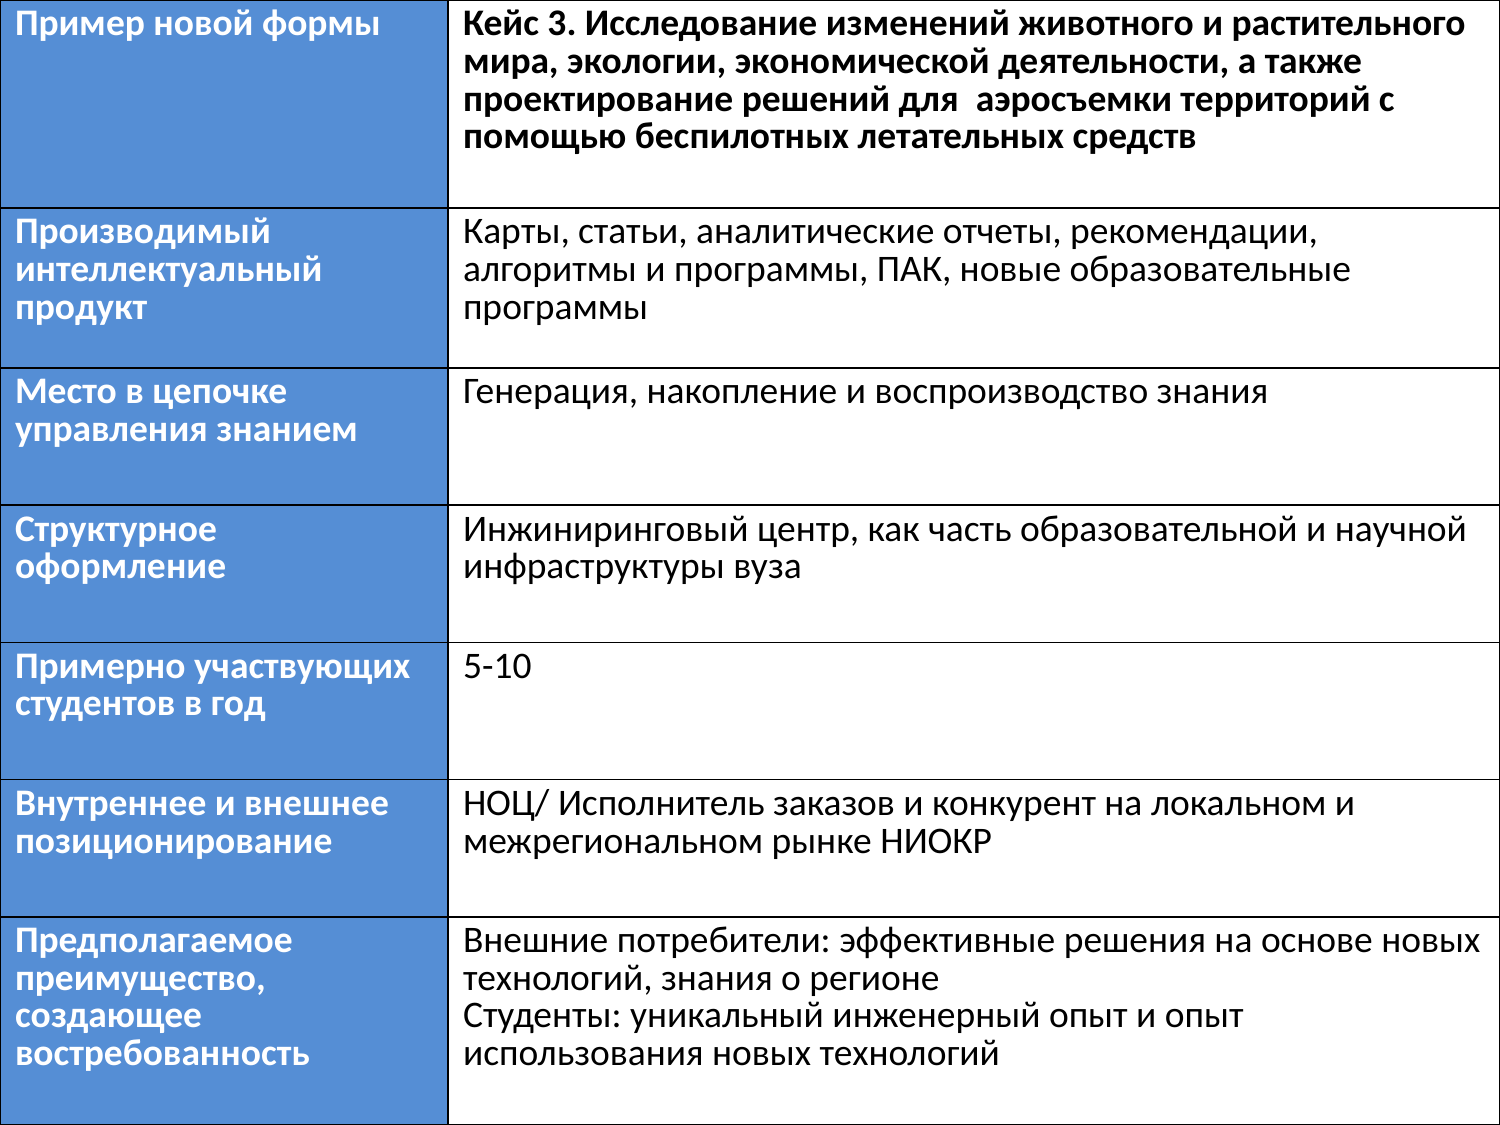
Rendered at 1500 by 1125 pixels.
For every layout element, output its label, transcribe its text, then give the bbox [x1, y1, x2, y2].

table_cell Структурное оформление [1, 506, 447, 642]
table_cell Место в цепочке управления знанием [1, 369, 447, 504]
table_header Пример новой формы [1, 1, 447, 207]
table_cell Внутреннее и внешнее позиционирование [1, 780, 447, 916]
table_cell Генерация, накопление и воспроизводство знания [449, 369, 1499, 504]
table_cell Карты, статьи, аналитические отчеты, рекомендации, алгоритмы и программы, ПАК, новые образовательные программы [449, 209, 1499, 367]
table_cell Инжиниринговый центр, как часть образовательной и научной инфраструктуры вуза [449, 506, 1499, 642]
table_cell Примерно участвующих студентов в год [1, 643, 447, 779]
table_cell Предполагаемое преимущество, создающее востребованность [1, 918, 447, 1124]
table_cell Производимый интеллектуальный продукт [1, 209, 447, 367]
table_cell 5-10 [449, 643, 1499, 779]
table_header Кейс 3. Исследование изменений животного и растительного мира, экологии, экономической деятельности, а также проектирование решений для аэросъемки территорий с помощью беспилотных летательных средств [449, 1, 1499, 207]
table_cell НОЦ/ Исполнитель заказов и конкурент на локальном и межрегиональном рынке НИОКР [449, 780, 1499, 916]
table_cell Внешние потребители: эффективные решения на основе новых технологий, знания о регионе Студенты: уникальный инженерный опыт и опыт использования новых технологий [449, 918, 1499, 1124]
